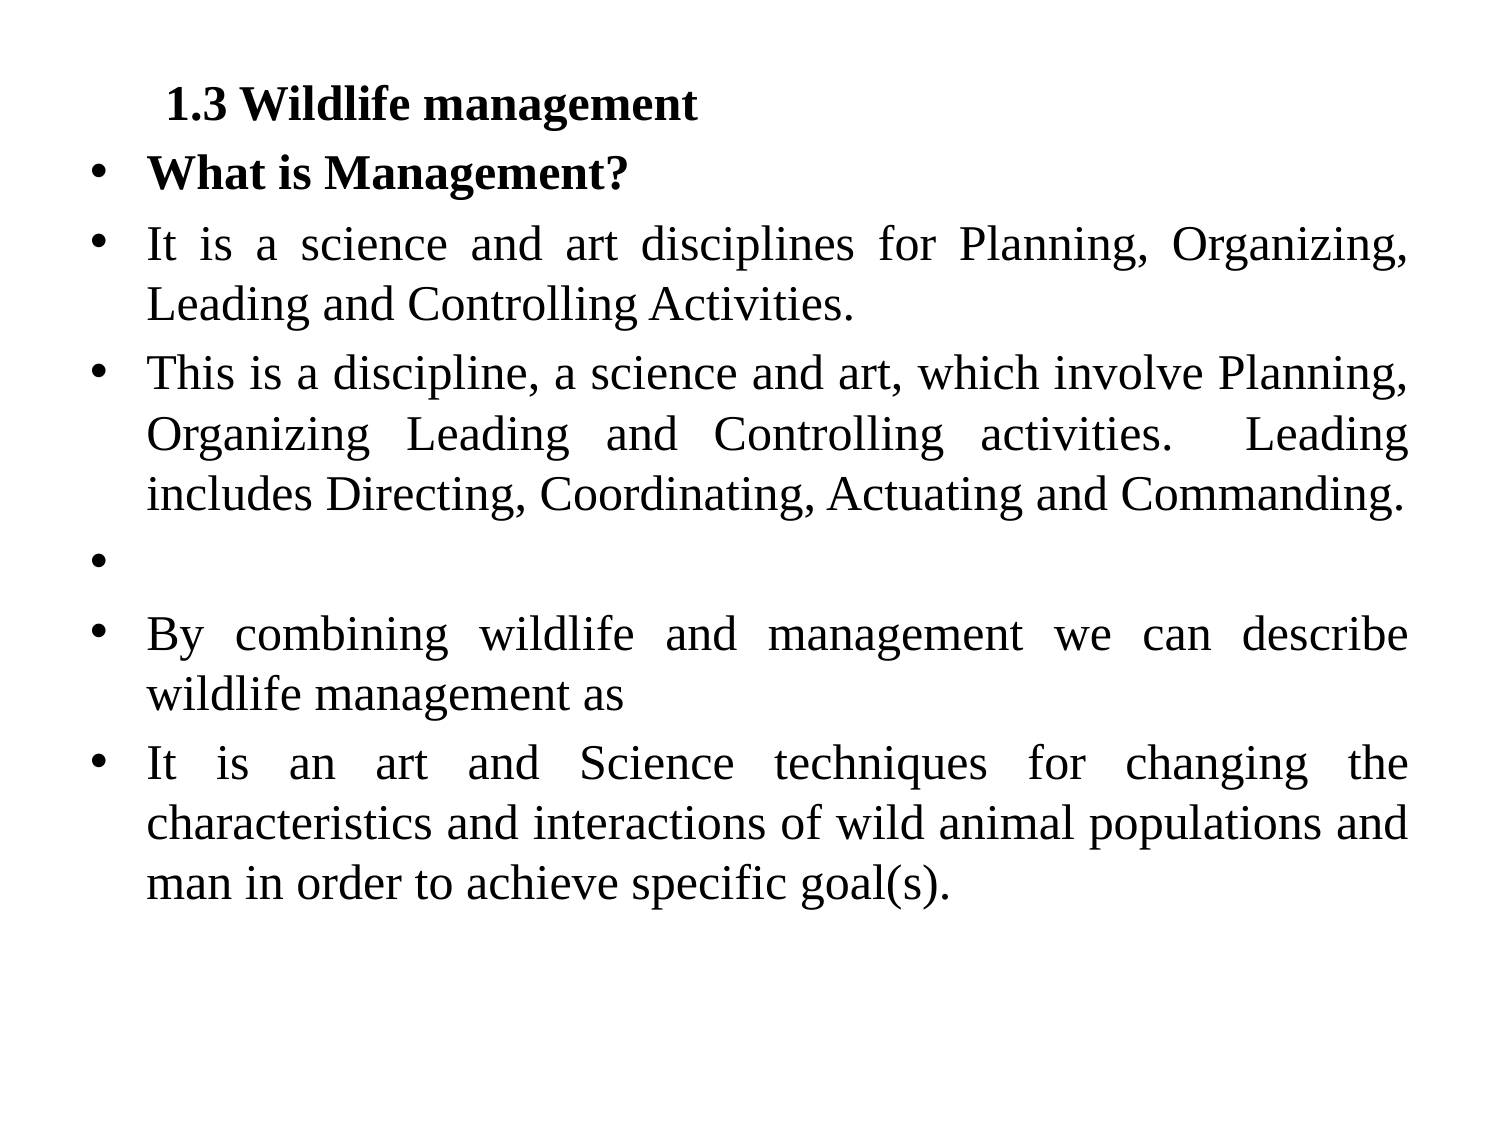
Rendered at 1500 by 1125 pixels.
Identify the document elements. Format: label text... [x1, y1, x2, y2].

list 1.3 Wildlife management What is Management? It is a science and art disciplines for Planning, Organizing, Leading and Controlling Activities. This is a discipline, a science and art, which involve Planning, Organizing Leading and Controlling activities. Leading includes Directing, Coordinating, Actuating and Commanding. By combining wildlife and management we can describe wildlife management as It is an art and Science techniques for changing the characteristics and interactions of wild animal populations and man in order to achieve specific goal(s). [75, 62, 1425, 1005]
